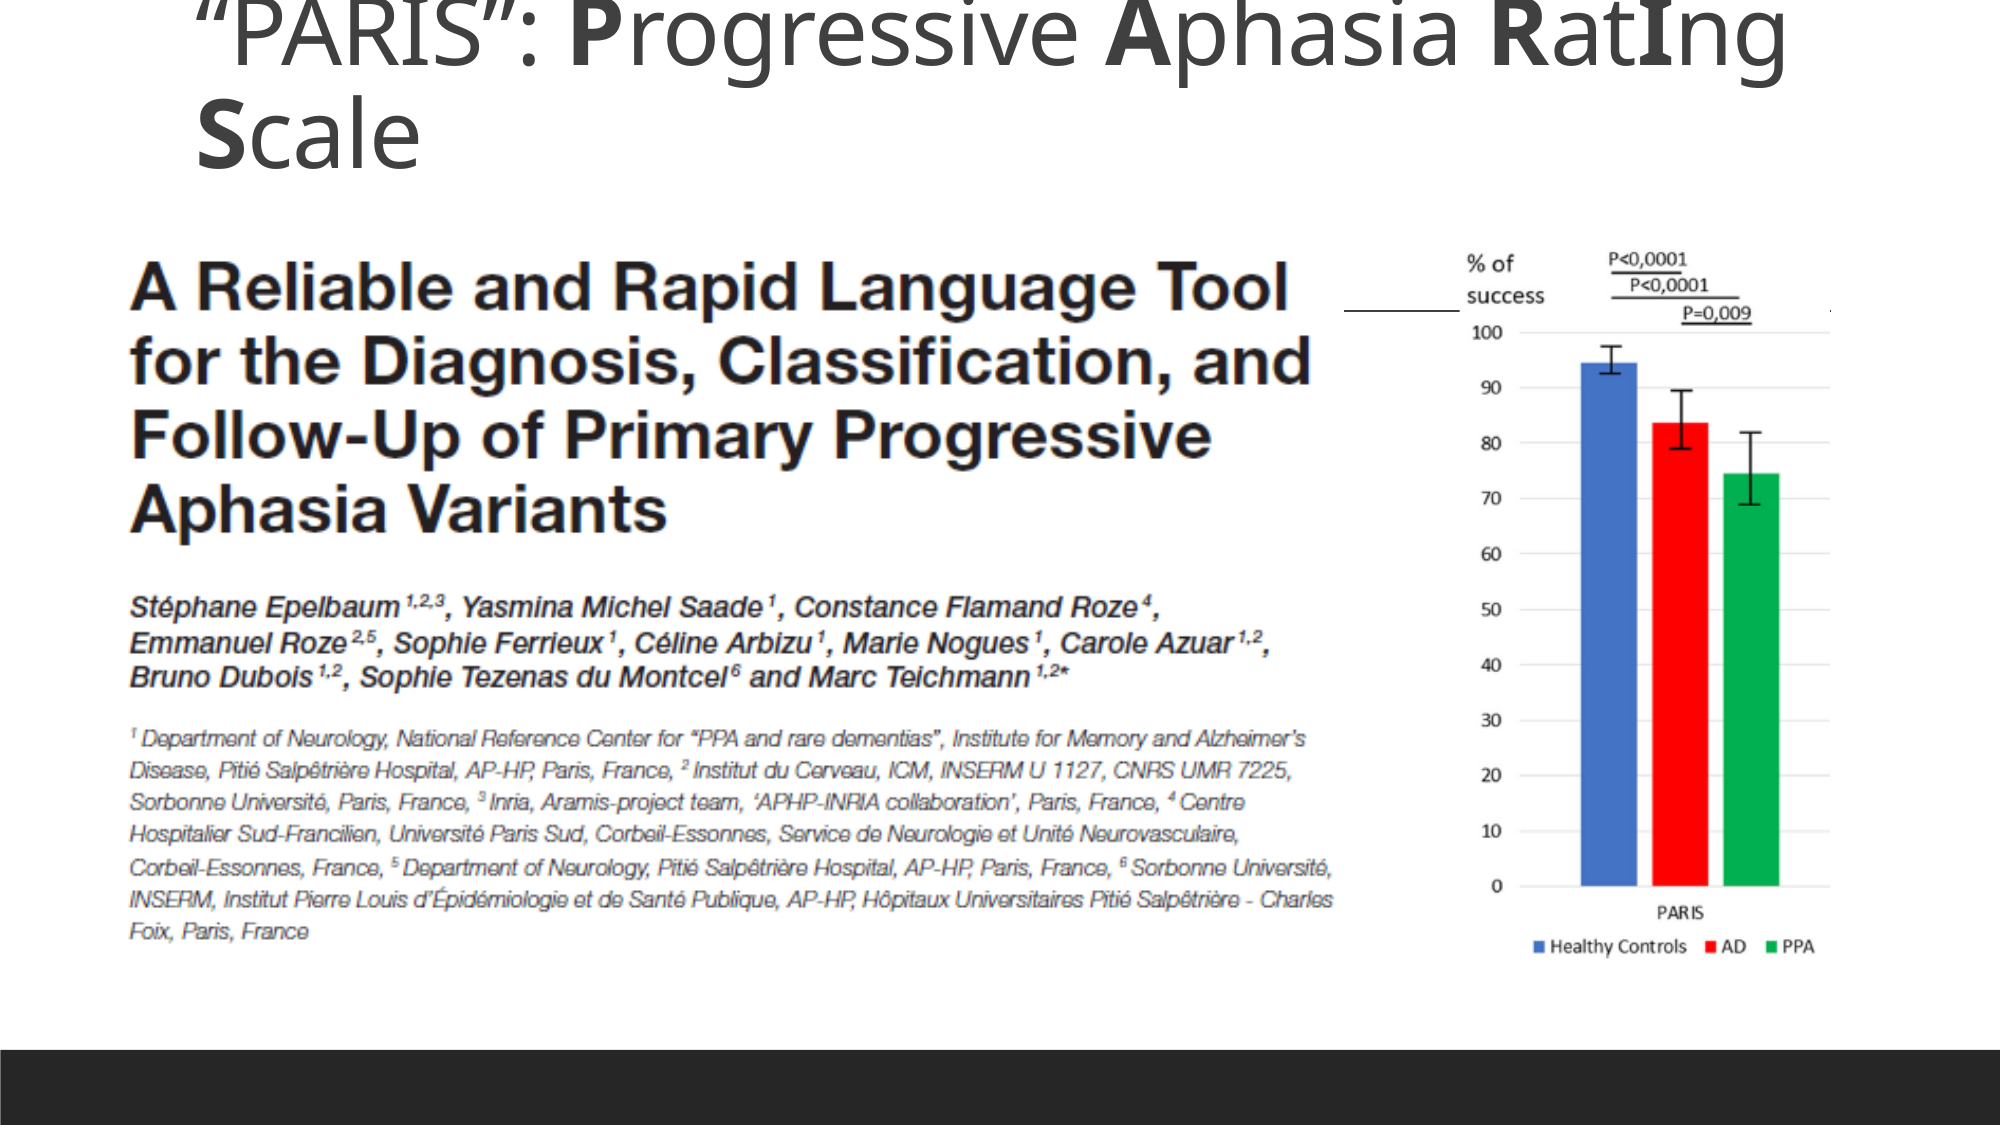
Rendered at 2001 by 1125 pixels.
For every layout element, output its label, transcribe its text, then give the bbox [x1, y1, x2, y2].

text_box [1459, 243, 1831, 971]
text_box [107, 243, 1345, 961]
title “PARIS”: Progressive Aphasia RatIng Scale [180, 0, 1830, 197]
